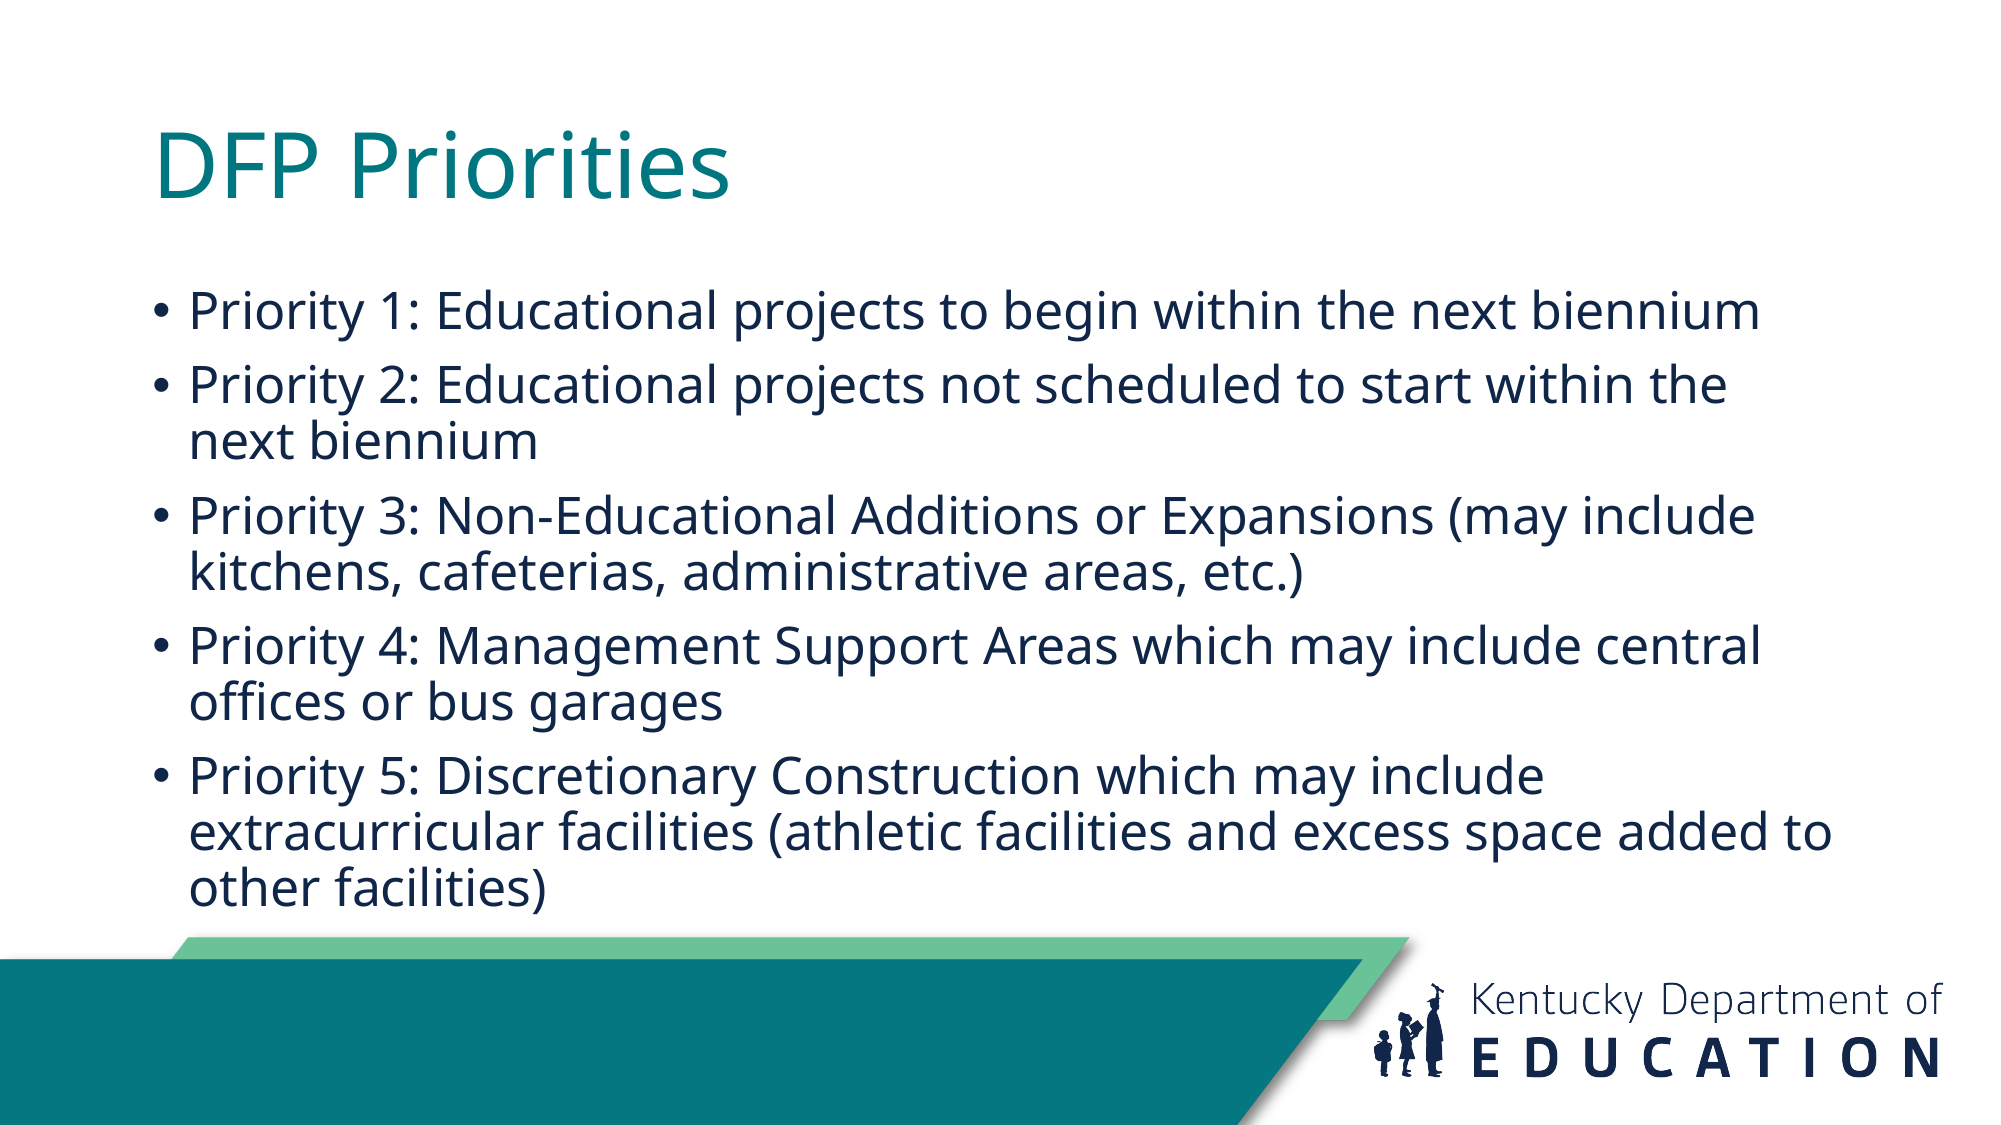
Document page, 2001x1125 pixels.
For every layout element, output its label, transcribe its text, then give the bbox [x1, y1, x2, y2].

picture [0, 0, 2001, 1125]
title DFP Priorities [137, 59, 1863, 277]
list Priority 1: Educational projects to begin within the next biennium Priority 2: Educational projects not scheduled to start within the next biennium Priority 3: Non-Educational Additions or Expansions (may include kitchens, cafeterias, administrative areas, etc.) Priority 4: Management Support Areas which may include central offices or bus garages Priority 5: Discretionary Construction which may include extracurricular facilities (athletic facilities and excess space added to other facilities) [137, 277, 1863, 926]
